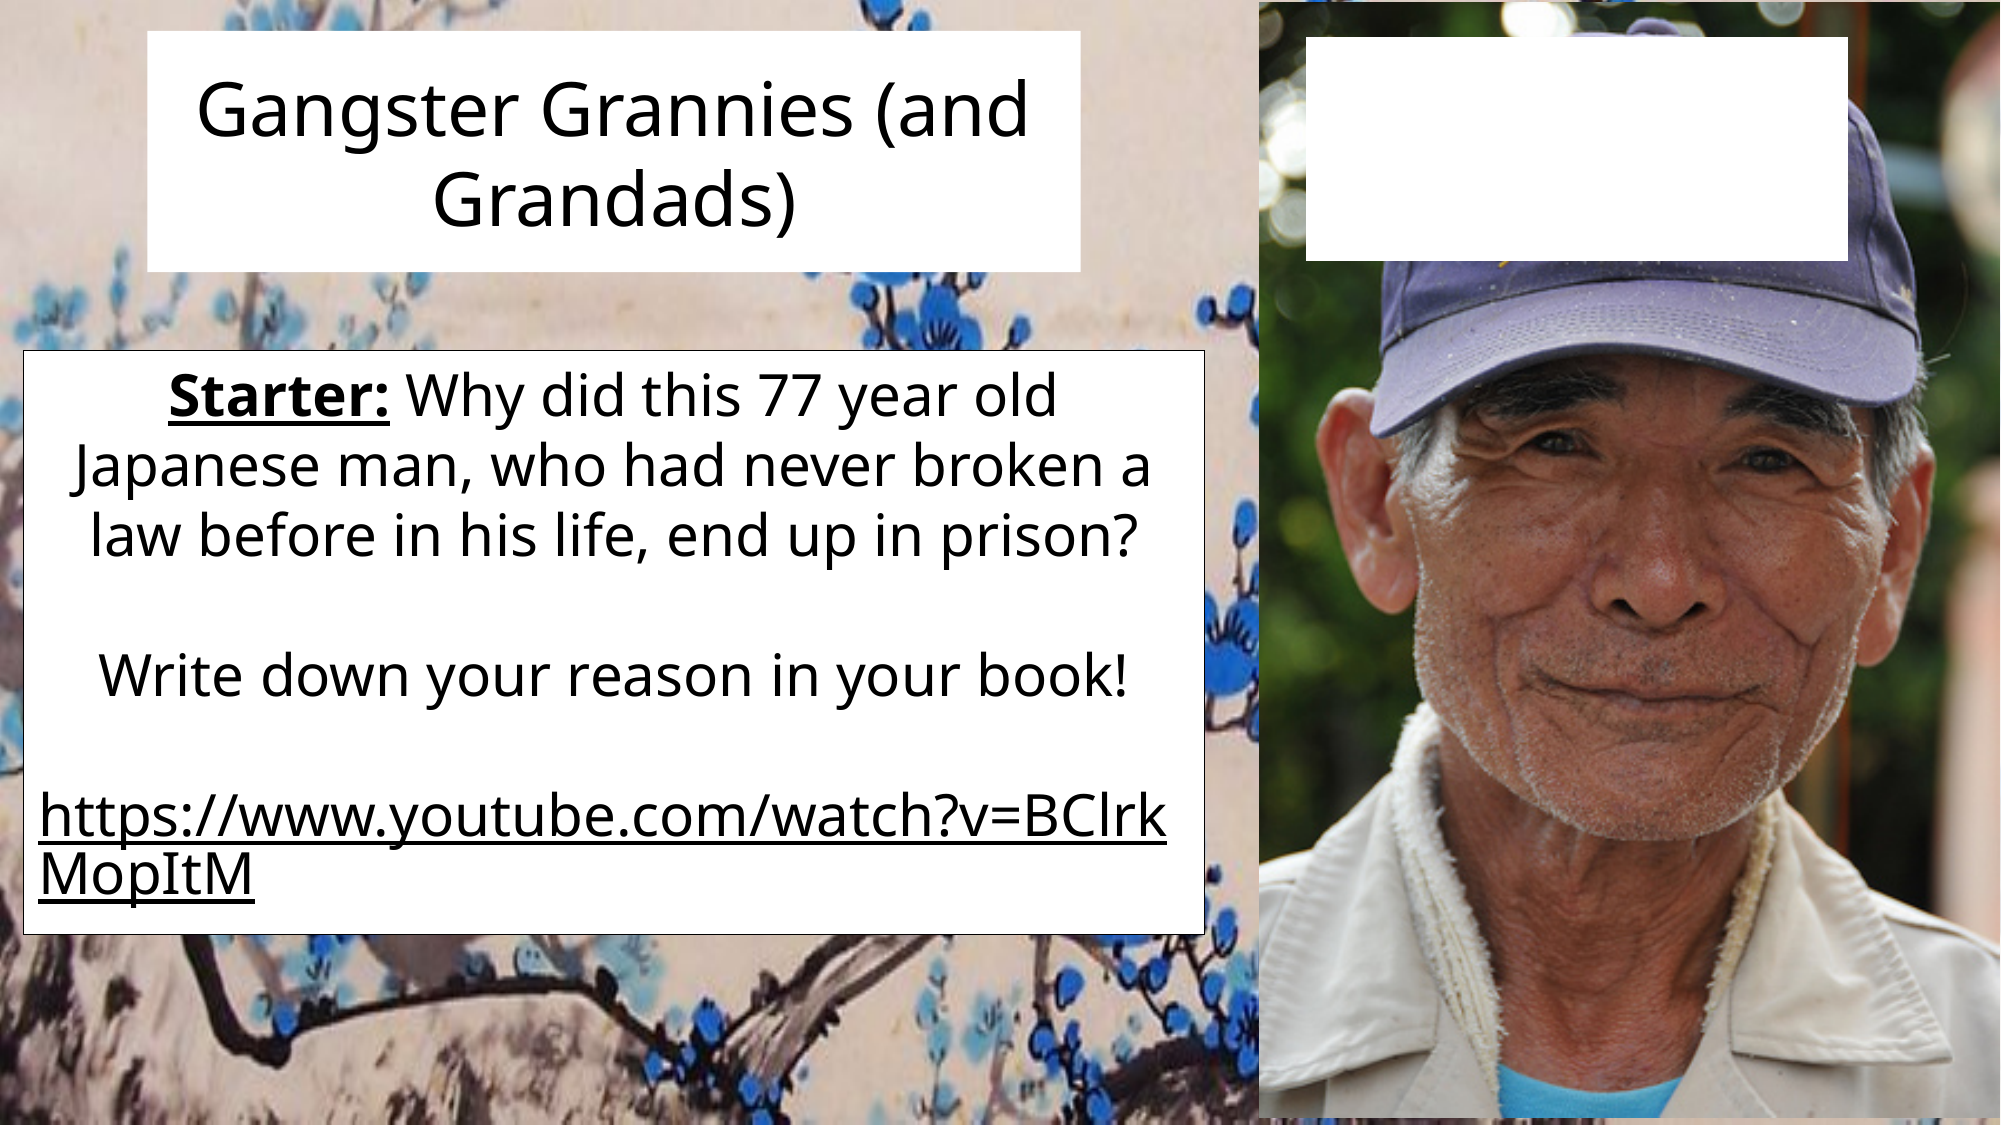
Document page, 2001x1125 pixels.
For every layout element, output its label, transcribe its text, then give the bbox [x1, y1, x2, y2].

text_box Starter: Why did this 77 year old Japanese man, who had never broken a law before in his life, end up in prison? Write down your reason in your book! https://www.youtube.com/watch?v=BClrkMopItM [23, 350, 1205, 935]
title Gangster Grannies (and Grandads) [147, 30, 1081, 273]
picture [0, 0, 2001, 1125]
